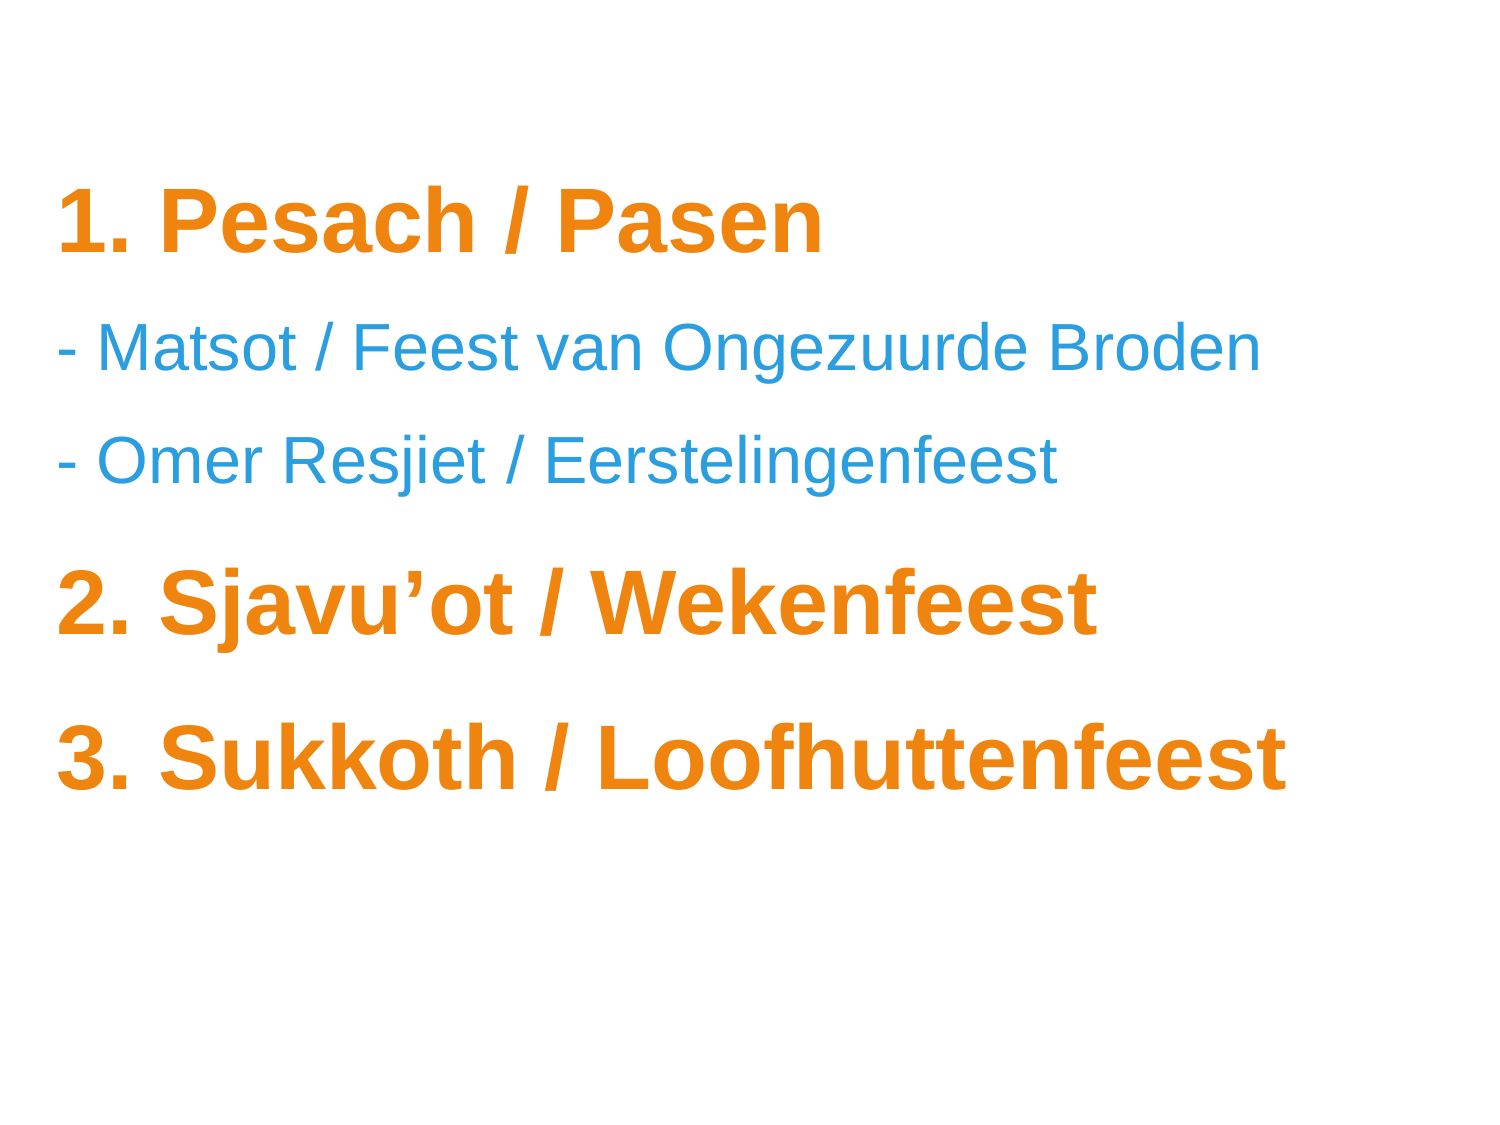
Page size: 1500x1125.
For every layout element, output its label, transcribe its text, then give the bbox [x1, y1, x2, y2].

subtitle 1. Pesach / Pasen - Matsot / Feest van Ongezuurde Broden - Omer Resjiet / Eerstelingenfeest 2. Sjavu’ot / Wekenfeest 3. Sukkoth / Loofhuttenfeest [41, 125, 1459, 1024]
